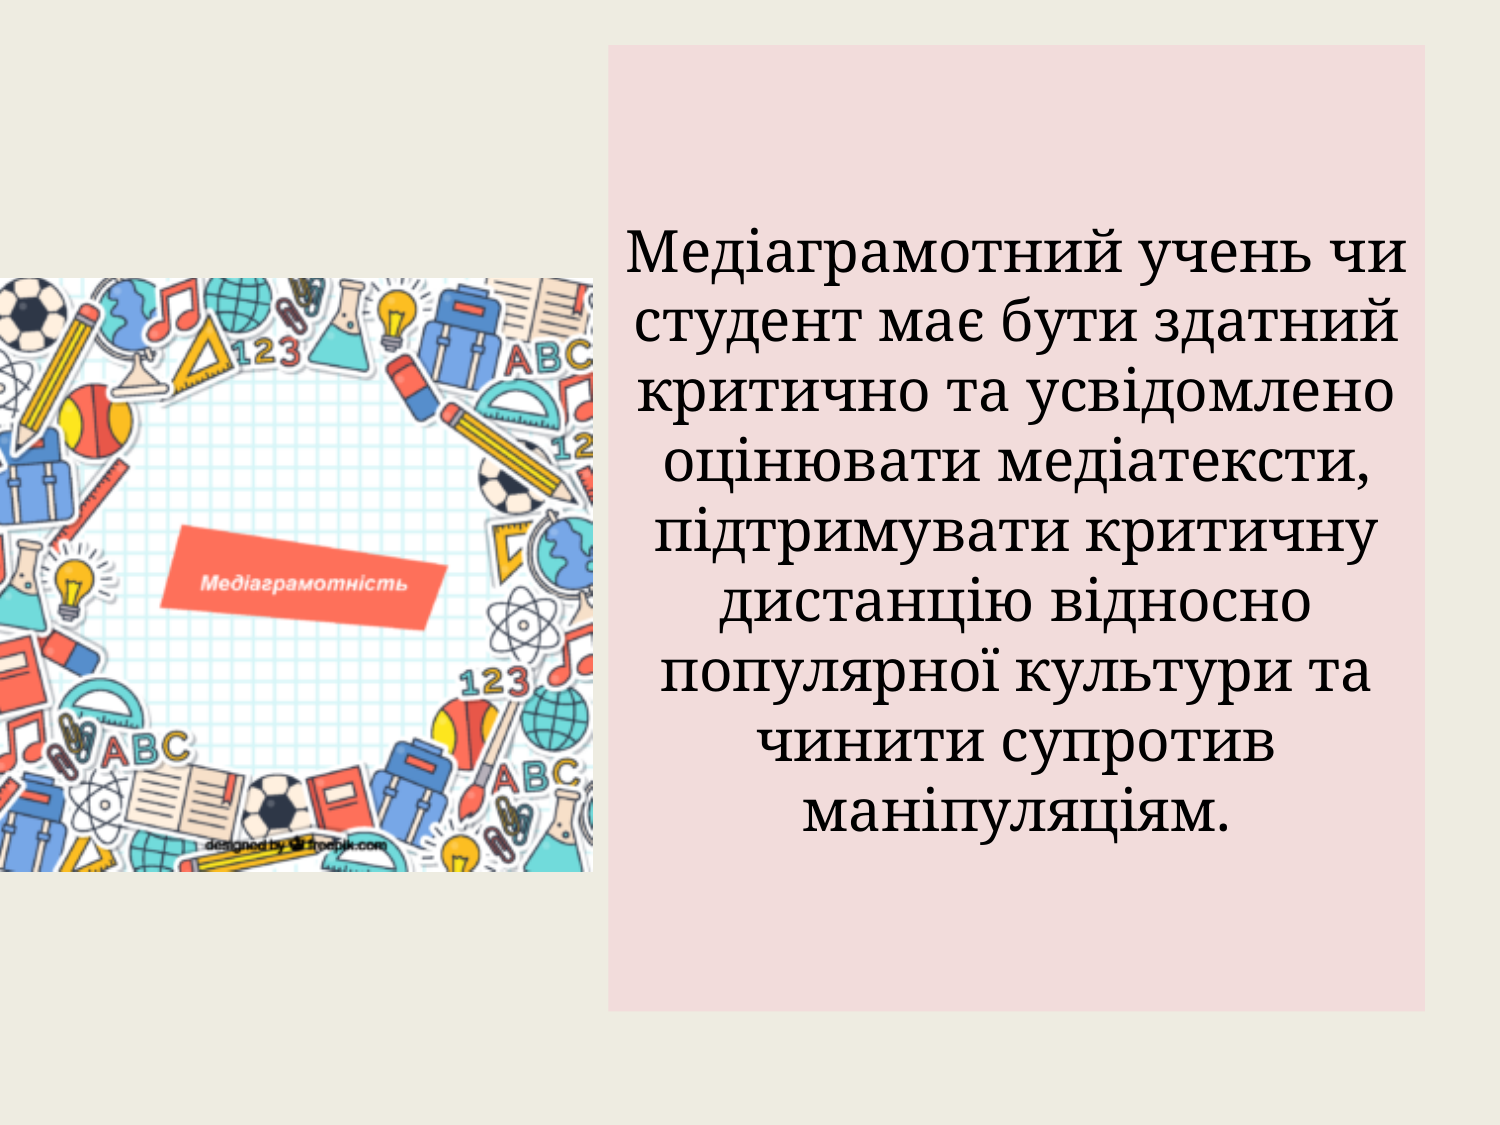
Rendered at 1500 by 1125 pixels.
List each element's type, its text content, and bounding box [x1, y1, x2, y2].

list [0, 278, 593, 872]
title Медіаграмотний учень чи студент має бути здатний критично та усвідомлено оцінювати медіатексти, підтримувати критичну дистанцію відносно популярної культури та чинити супротив маніпуляціям. [608, 45, 1425, 1012]
